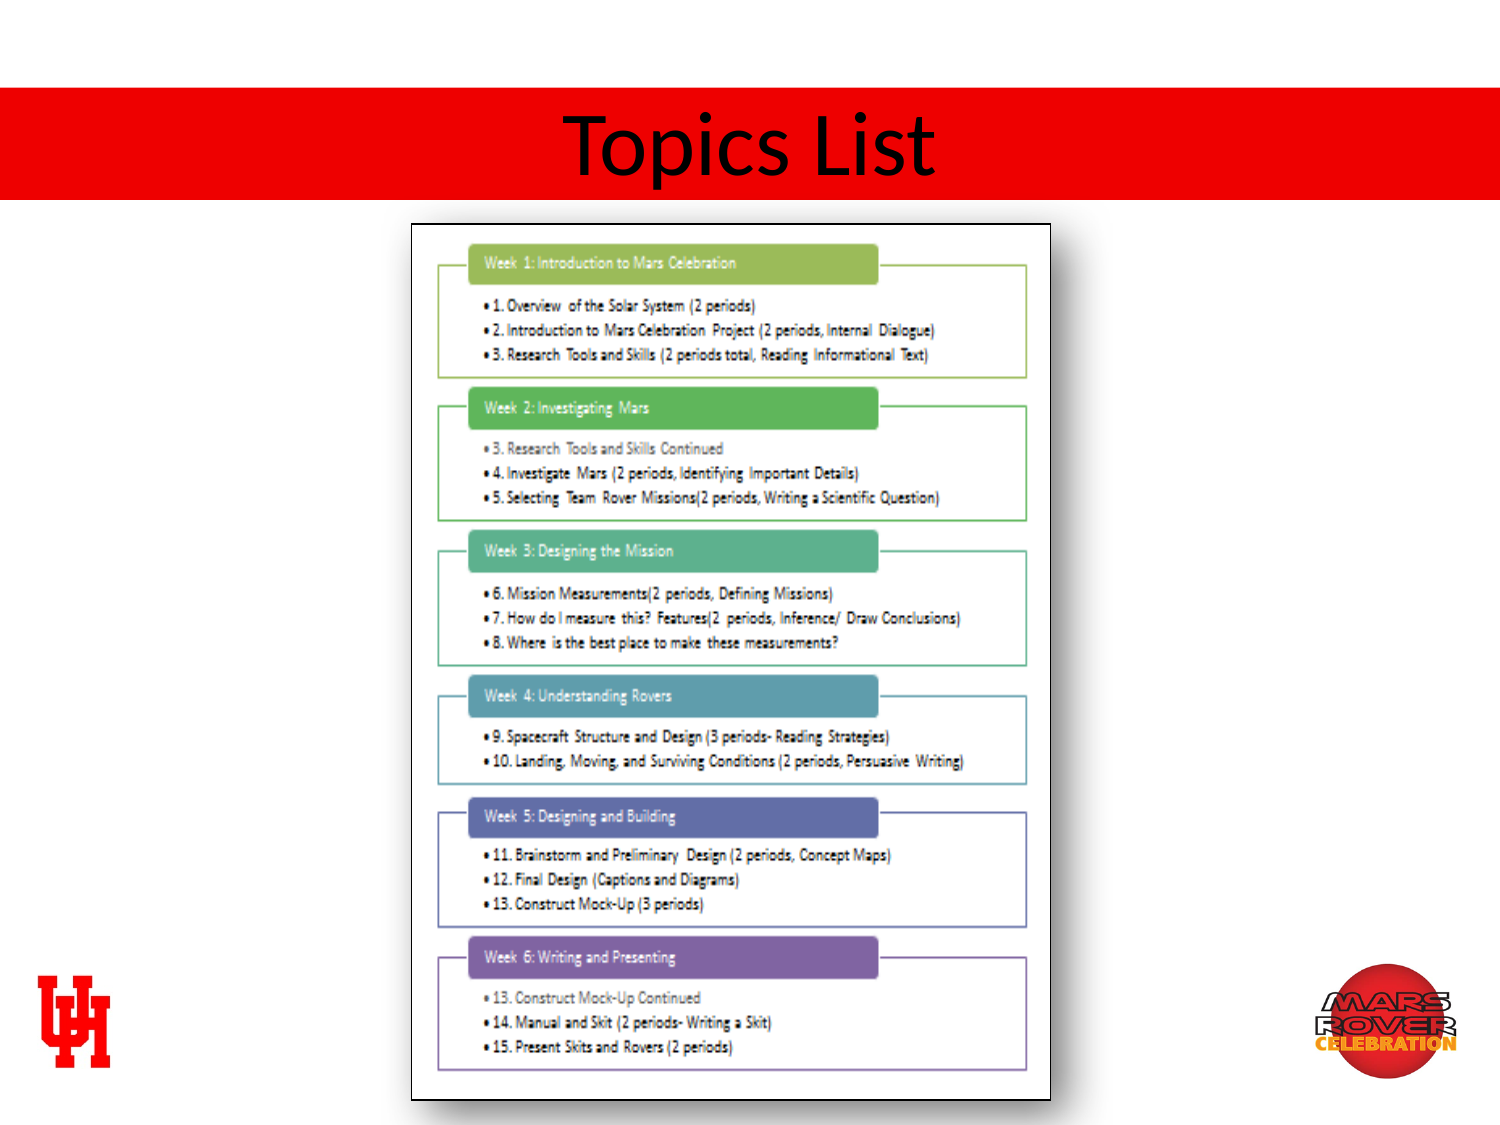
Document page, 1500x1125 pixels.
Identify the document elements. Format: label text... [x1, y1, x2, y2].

picture [37, 974, 113, 1069]
picture [412, 224, 1051, 1100]
title Topics List [75, 45, 1425, 233]
picture [1312, 962, 1460, 1080]
